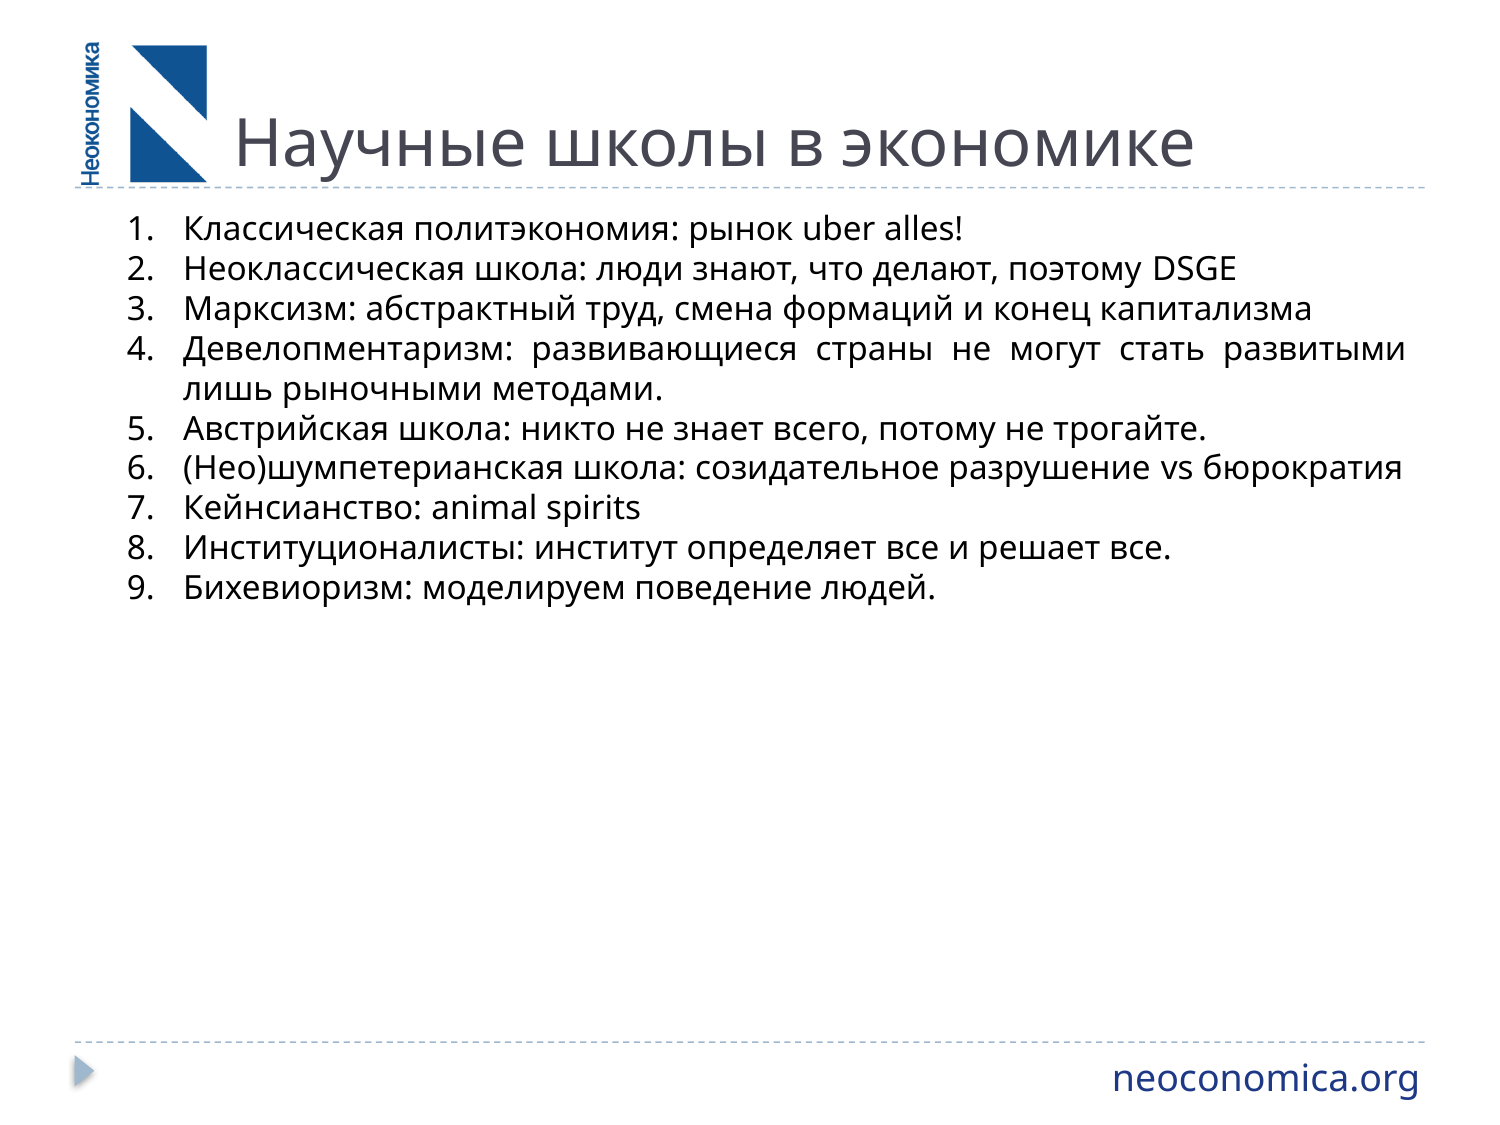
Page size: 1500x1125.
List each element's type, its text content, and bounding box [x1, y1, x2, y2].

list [76, 42, 219, 185]
footer neoconomica.org [844, 1046, 1436, 1125]
title Научные школы в экономике [218, 24, 1425, 188]
text_box Классическая политэкономия: рынок uber alles! Неоклассическая школа: люди знают, что делают, поэтому DSGE Марксизм: абстрактный труд, смена формаций и конец капитализма Девелопментаризм: развивающиеся страны не могут стать развитыми лишь рыночными методами. Австрийская школа: никто не знает всего, потому не трогайте. (Нео)шумпетерианская школа: созидательное разрушение vs бюрократия Кейнсианство: animal spirits Институционалисты: институт определяет все и решает все. Бихевиоризм: моделируем поведение людей. [112, 199, 1424, 614]
